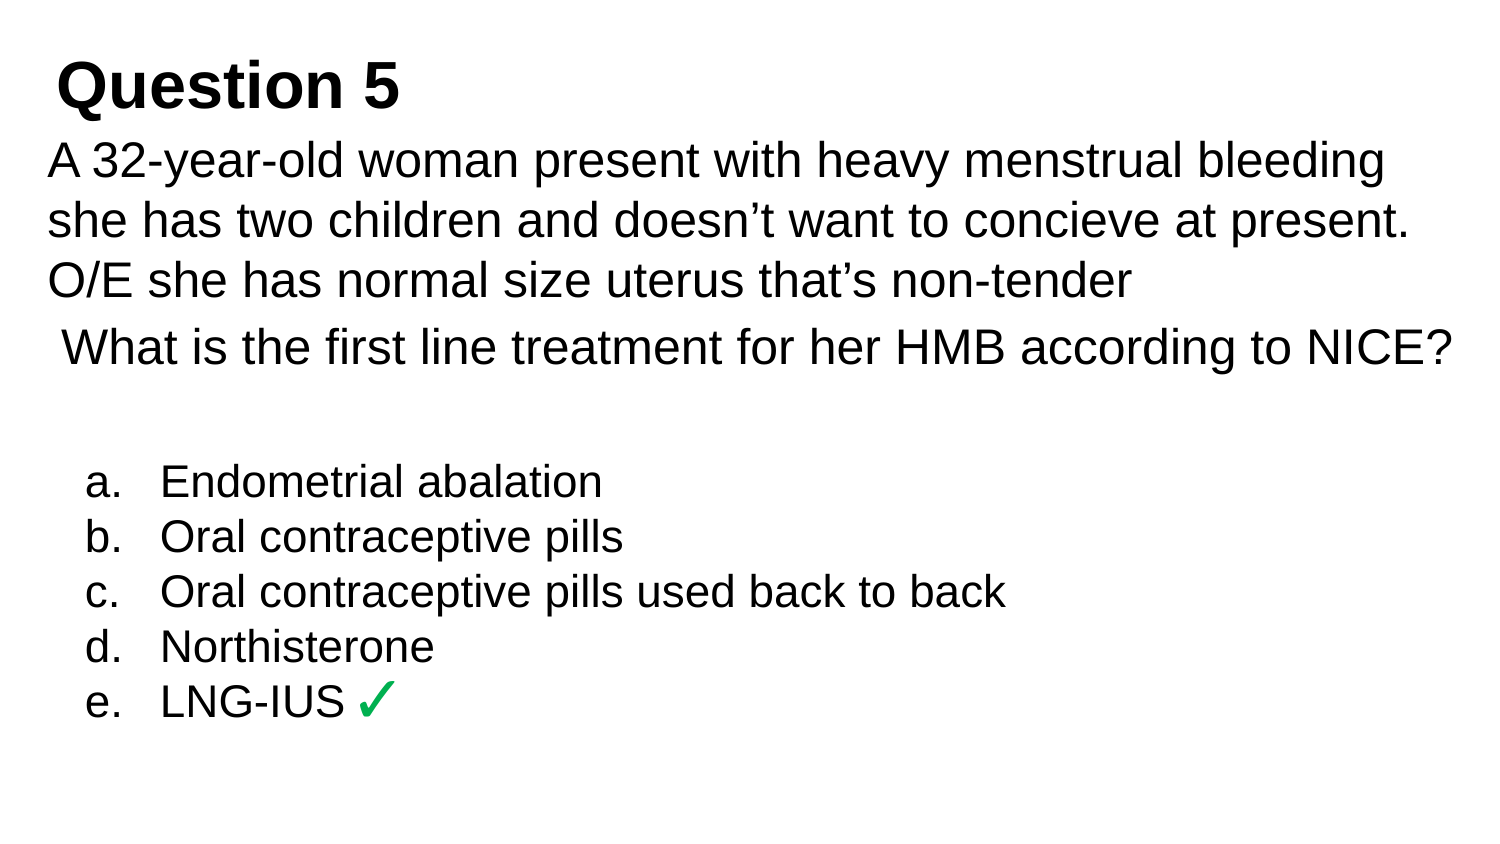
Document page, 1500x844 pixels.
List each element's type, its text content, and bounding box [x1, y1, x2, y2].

title Question 5 [41, 0, 838, 112]
text_box ✓ [336, 649, 422, 745]
text_box Endometrial abalation Oral contraceptive pills Oral contraceptive pills used back to back Northisterone LNG-IUS [70, 444, 1395, 789]
subtitle A 32-year-old woman present with heavy menstrual bleeding she has two children and doesn’t want to concieve at present. O/E she has normal size uterus that’s non-tender What is the first line treatment for her HMB according to NICE? [0, 112, 1489, 295]
